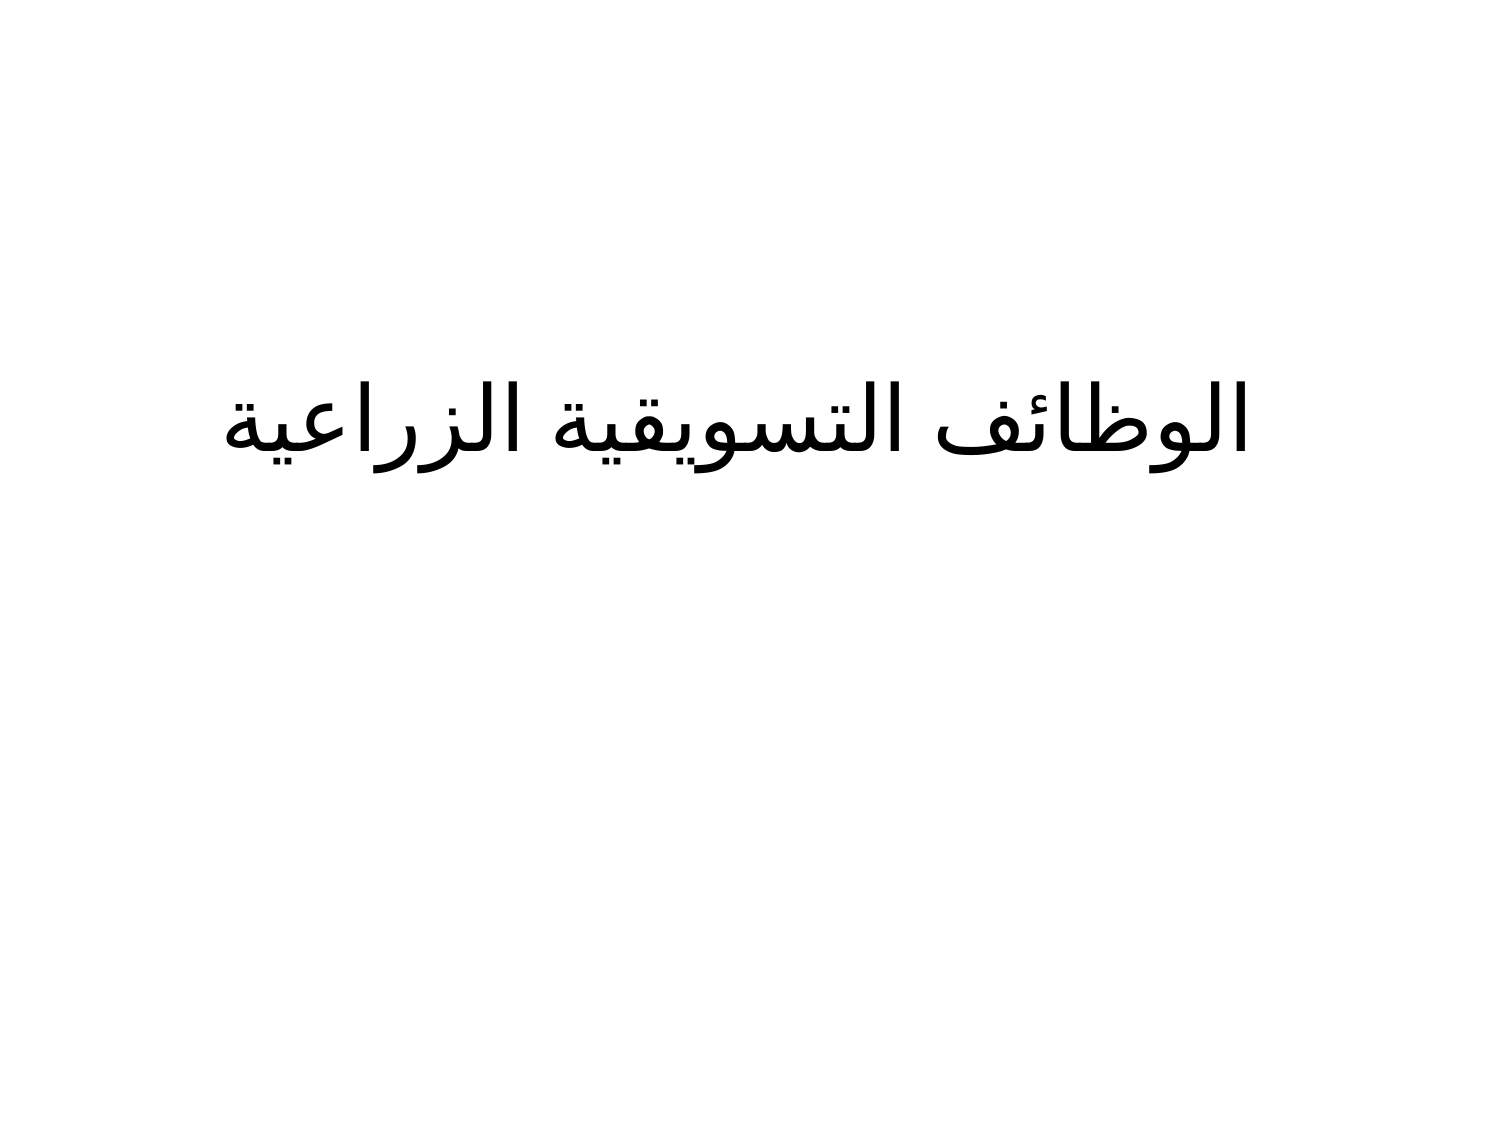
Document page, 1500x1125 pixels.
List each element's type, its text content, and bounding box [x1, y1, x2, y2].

title الوظائف التسويقية الزراعية [112, 349, 1388, 591]
